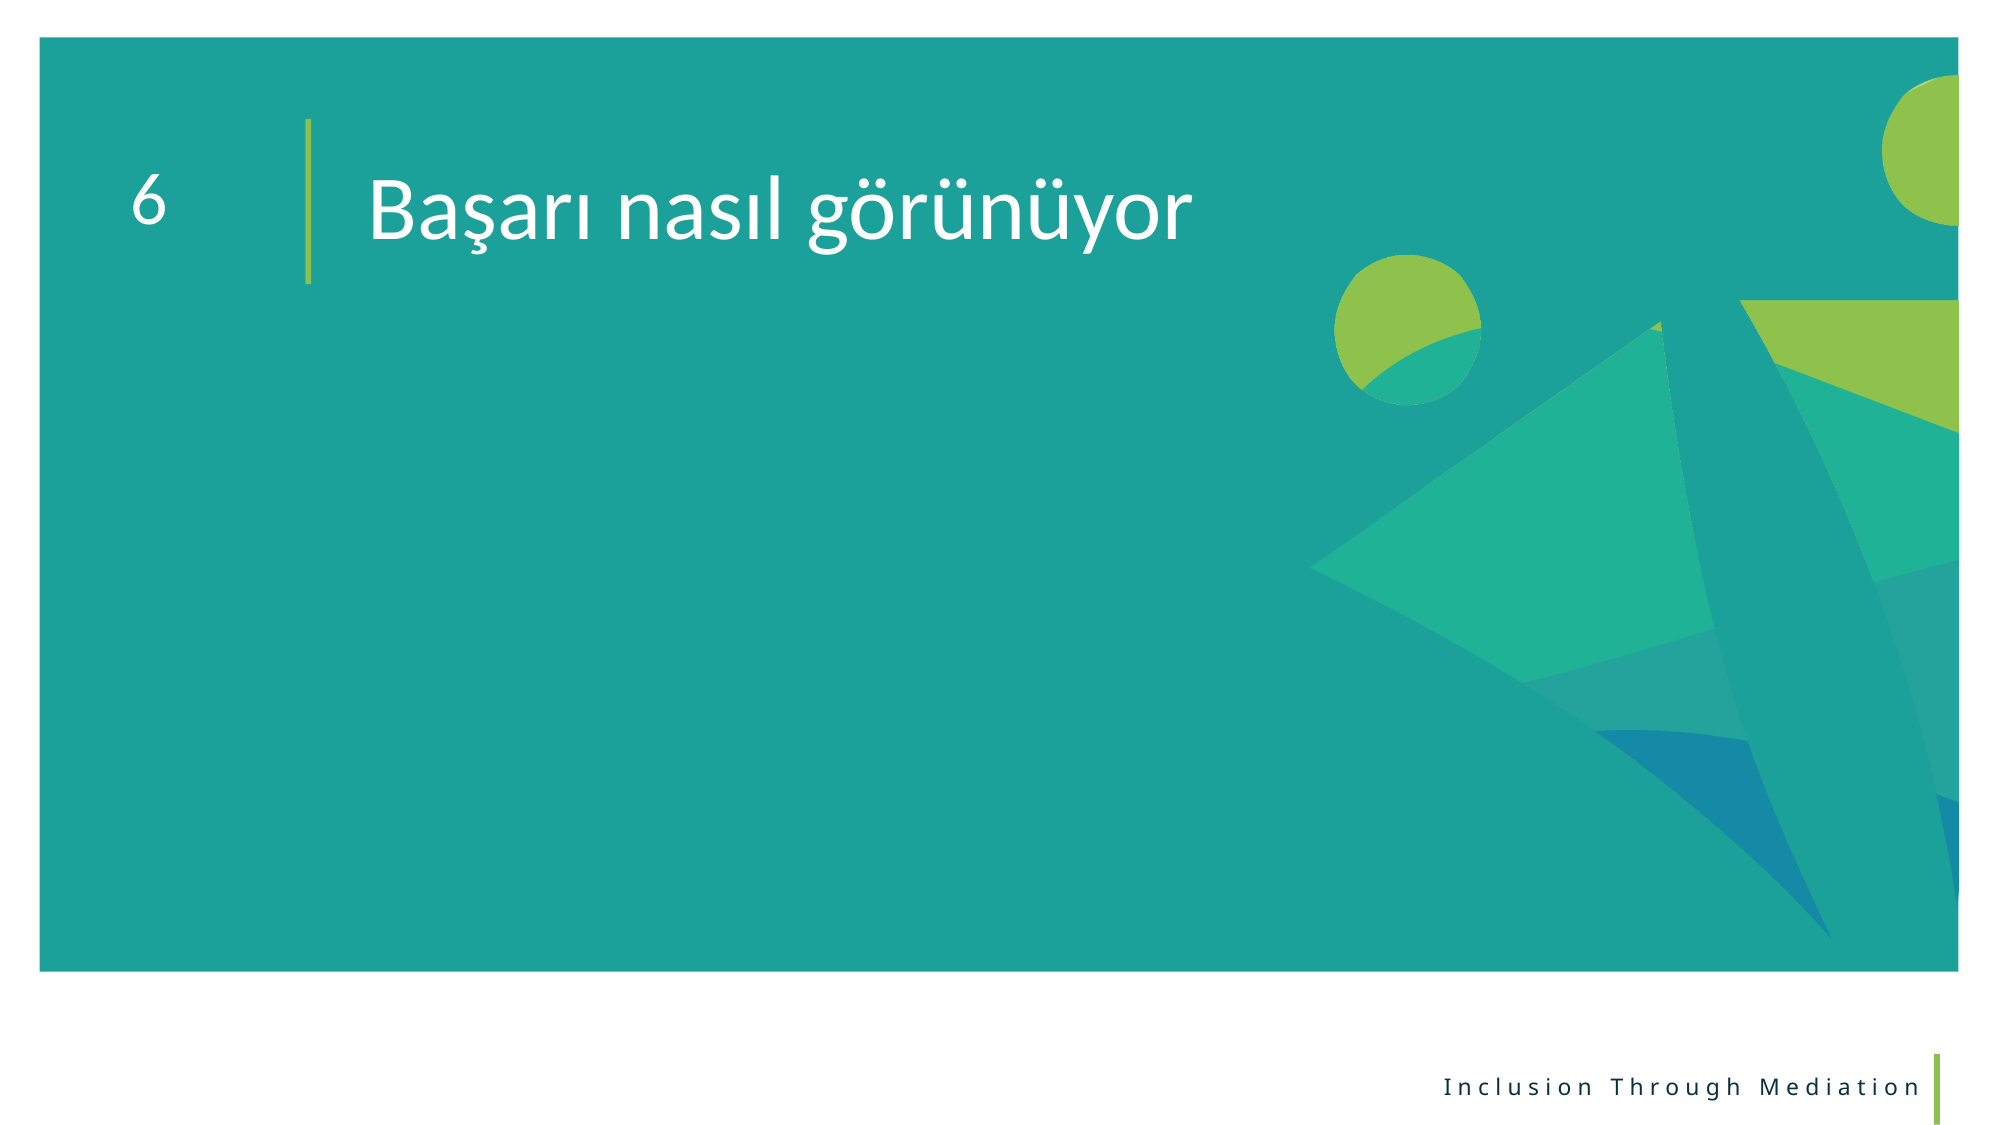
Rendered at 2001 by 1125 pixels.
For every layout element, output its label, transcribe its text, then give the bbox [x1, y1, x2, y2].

list Başarı nasıl görünüyor [352, 153, 1277, 444]
list 6 [115, 153, 264, 249]
picture [1208, 0, 1959, 957]
